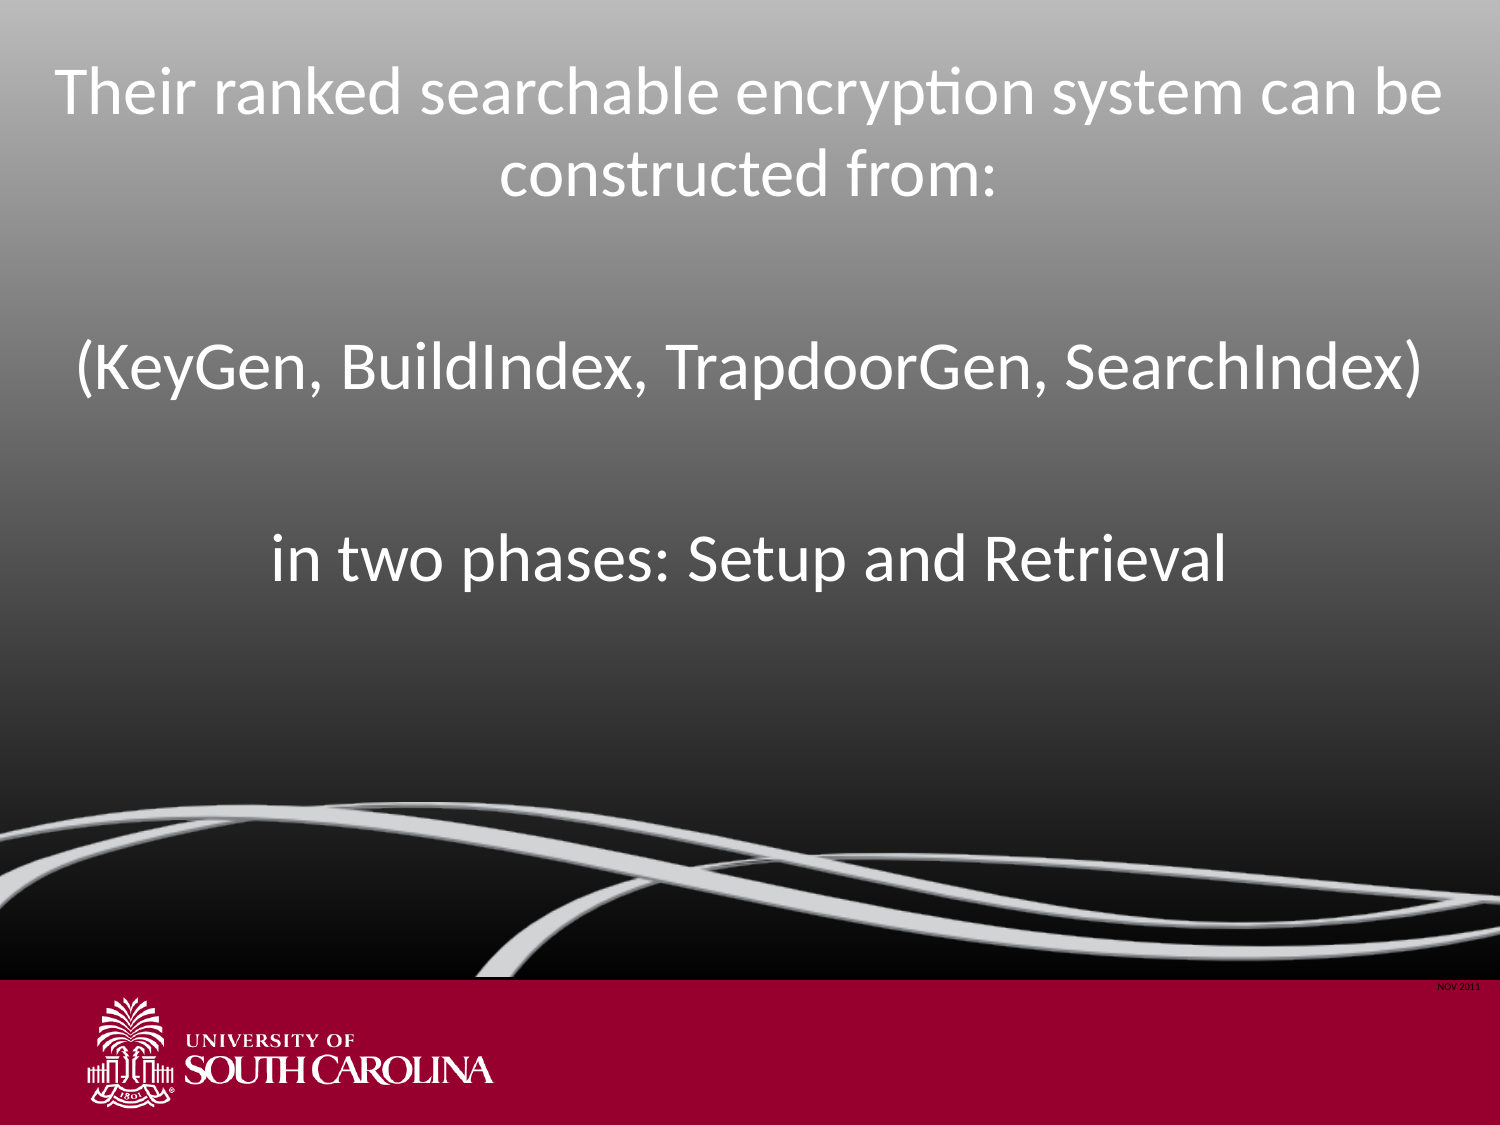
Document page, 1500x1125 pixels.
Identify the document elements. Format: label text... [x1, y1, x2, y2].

picture [0, 979, 1500, 1125]
text_box [0, 0, 1500, 801]
text_box Their ranked searchable encryption system can be constructed from: (KeyGen, BuildIndex, TrapdoorGen, SearchIndex) in two phases: Setup and Retrieval [41, 45, 1459, 740]
picture [0, 802, 1500, 977]
